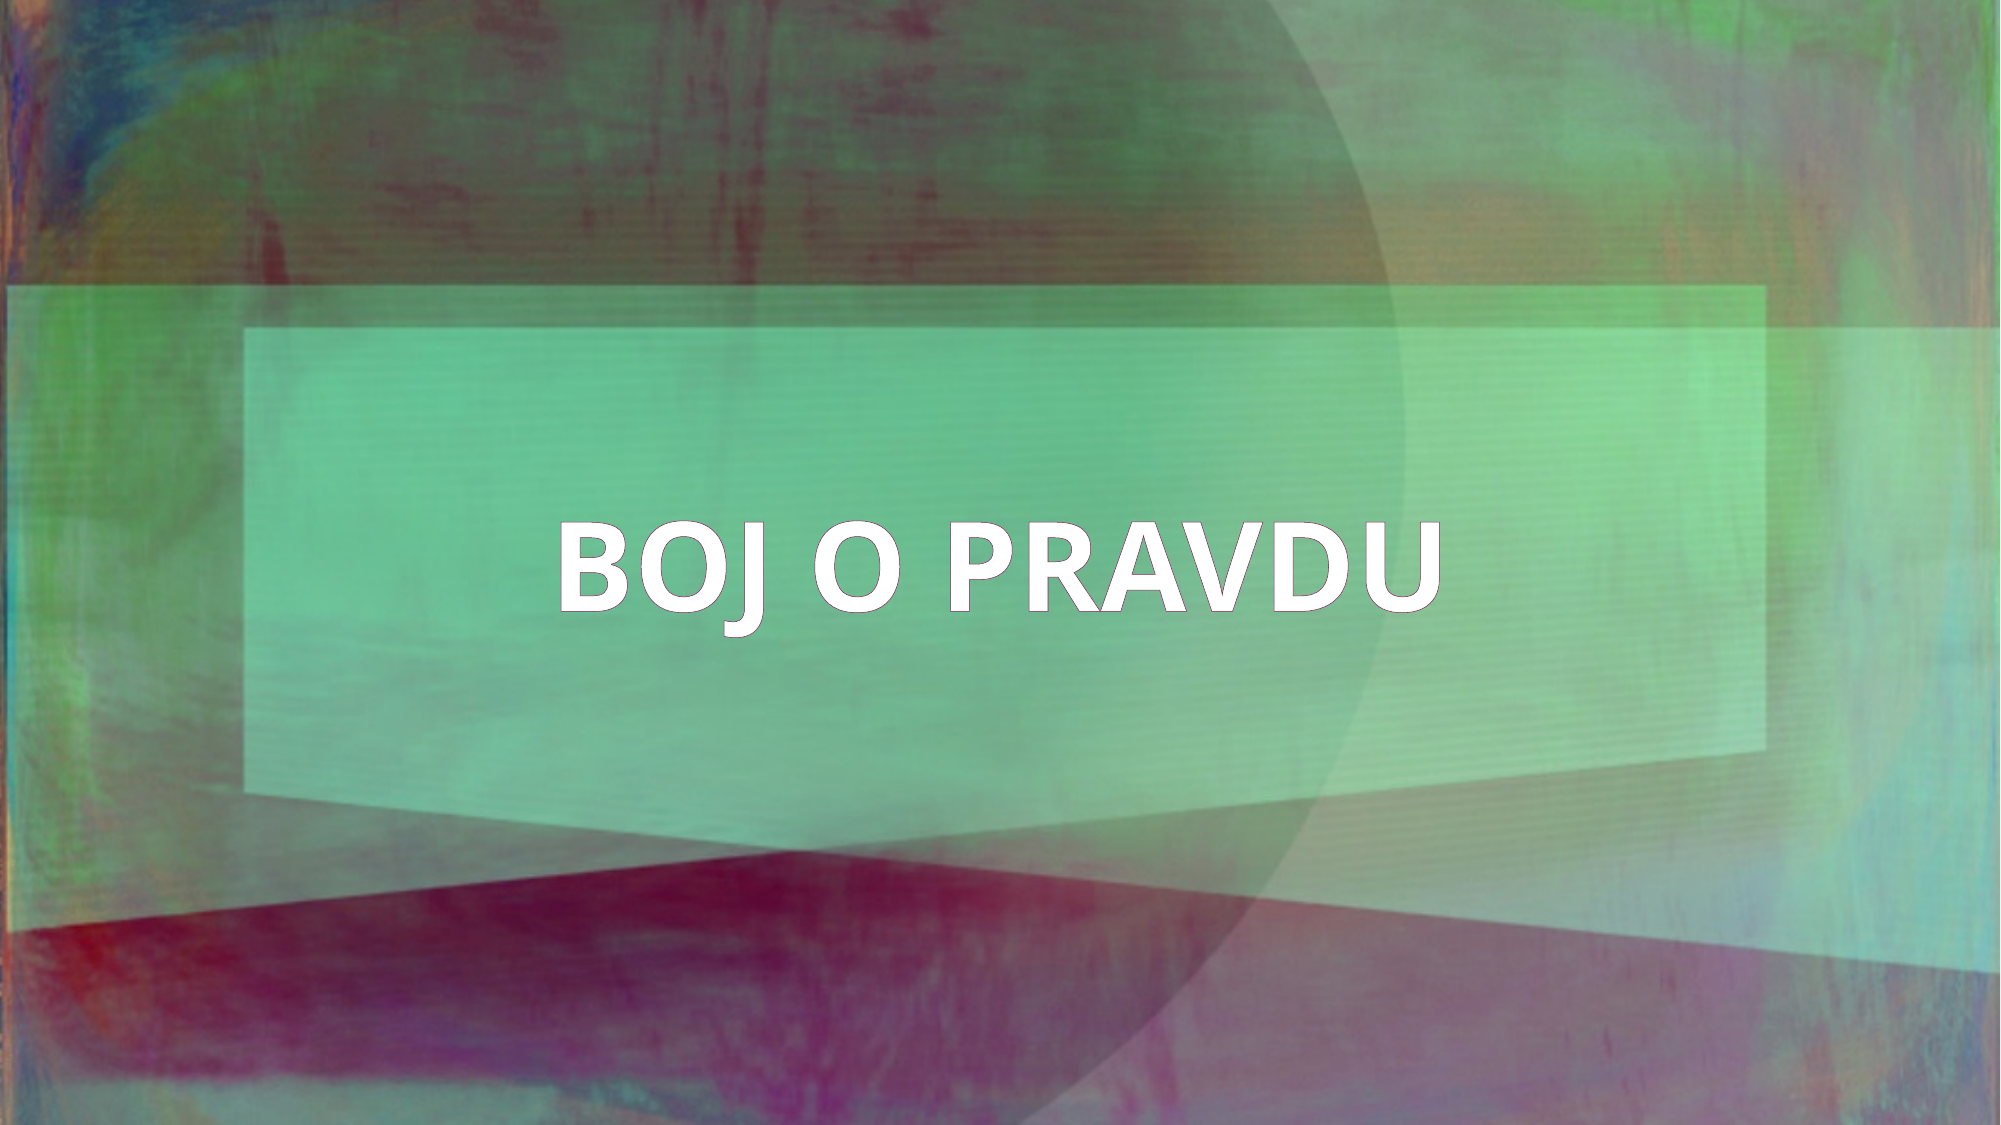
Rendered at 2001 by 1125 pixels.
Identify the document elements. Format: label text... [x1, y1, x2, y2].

picture [0, 0, 2001, 1125]
text_box BOJ O PRAVDU [237, 479, 1763, 644]
